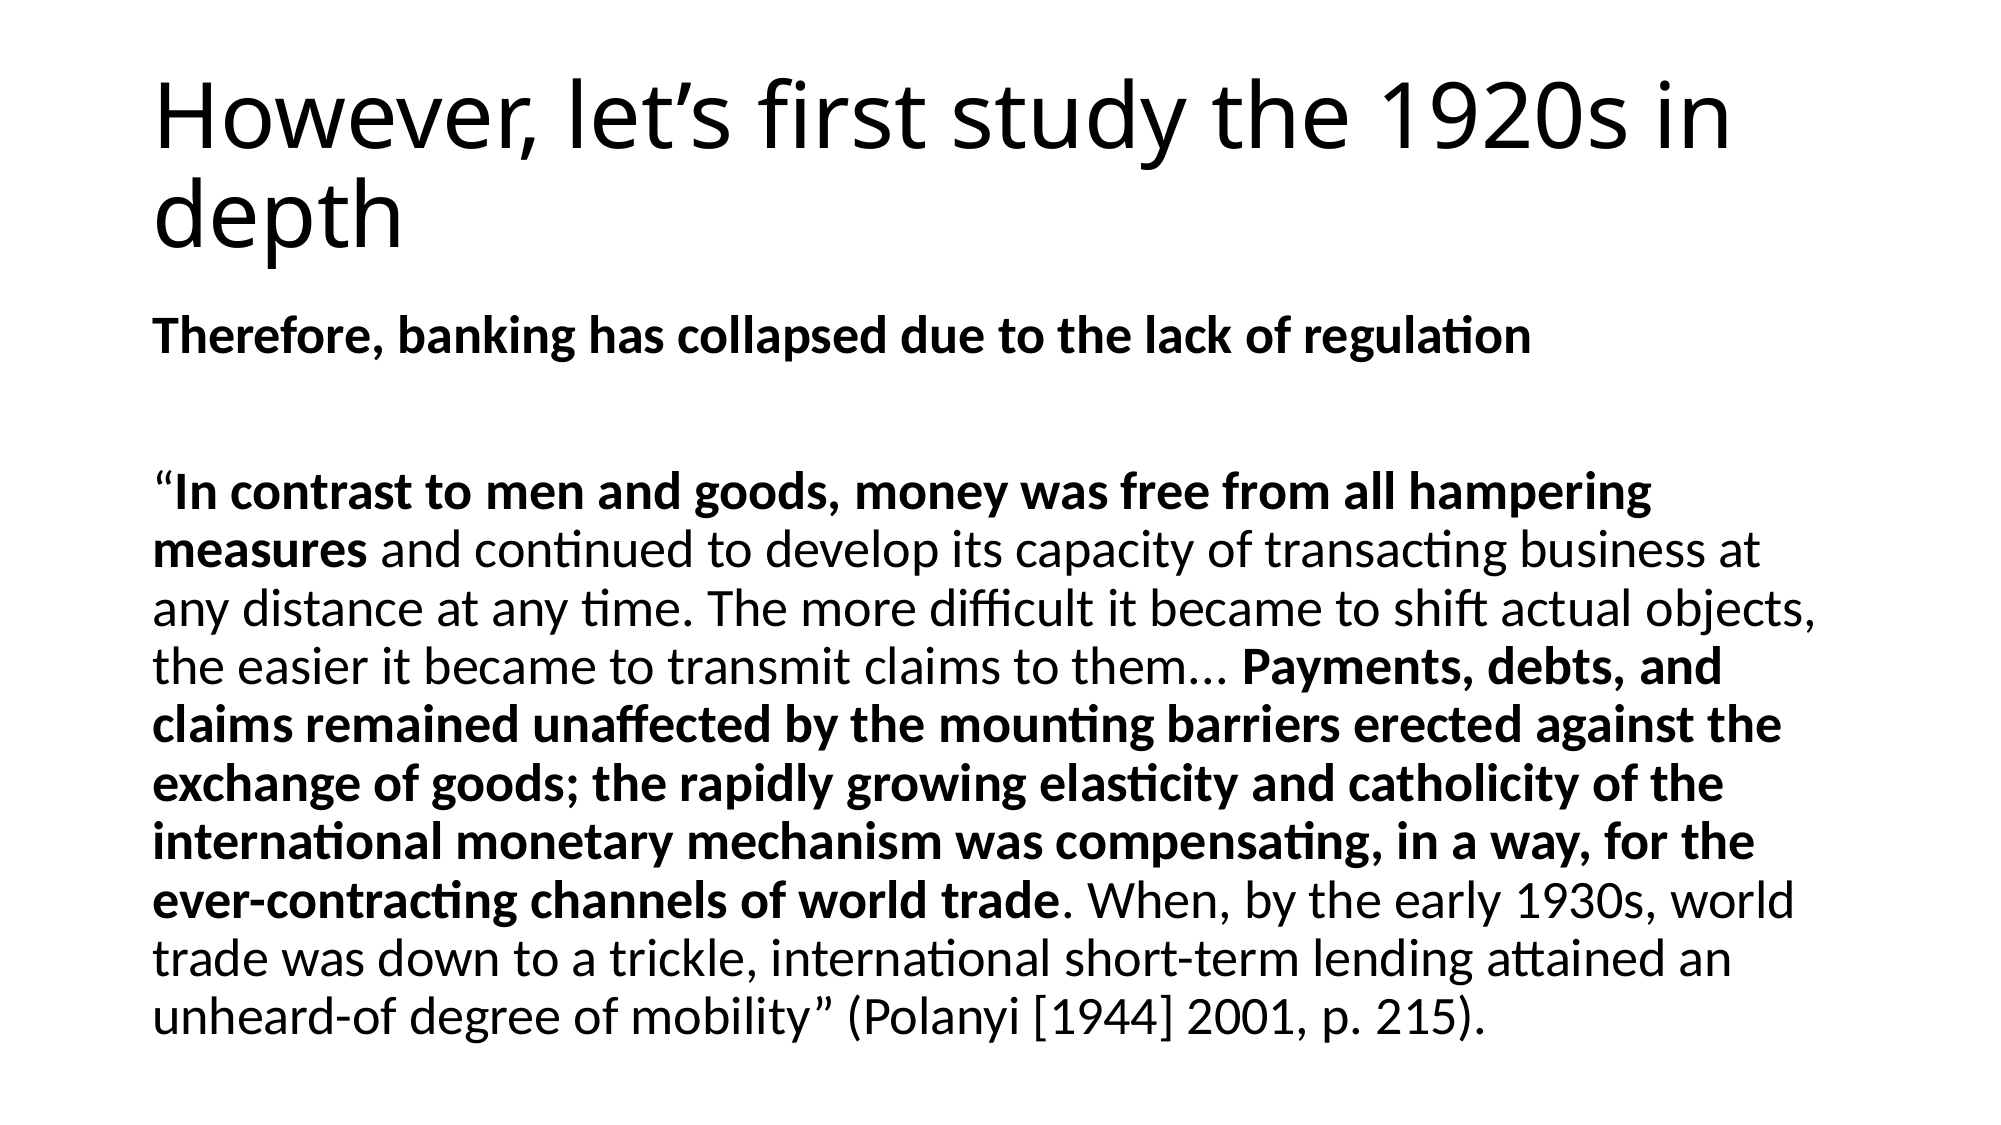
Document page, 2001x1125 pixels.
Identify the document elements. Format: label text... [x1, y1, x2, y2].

list Therefore, banking has collapsed due to the lack of regulation “In contrast to men and goods, money was free from all hampering measures and continued to develop its capacity of transacting business at any distance at any time. The more difficult it became to shift actual objects, the easier it became to transmit claims to them... Payments, debts, and claims remained unaffected by the mounting barriers erected against the exchange of goods; the rapidly growing elasticity and catholicity of the international monetary mechanism was compensating, in a way, for the ever-contracting channels of world trade. When, by the early 1930s, world trade was down to a trickle, international short-term lending attained an unheard-of degree of mobility” (Polanyi [1944] 2001, p. 215). [137, 299, 1863, 1099]
title However, let’s first study the 1920s in depth [137, 59, 1863, 278]
